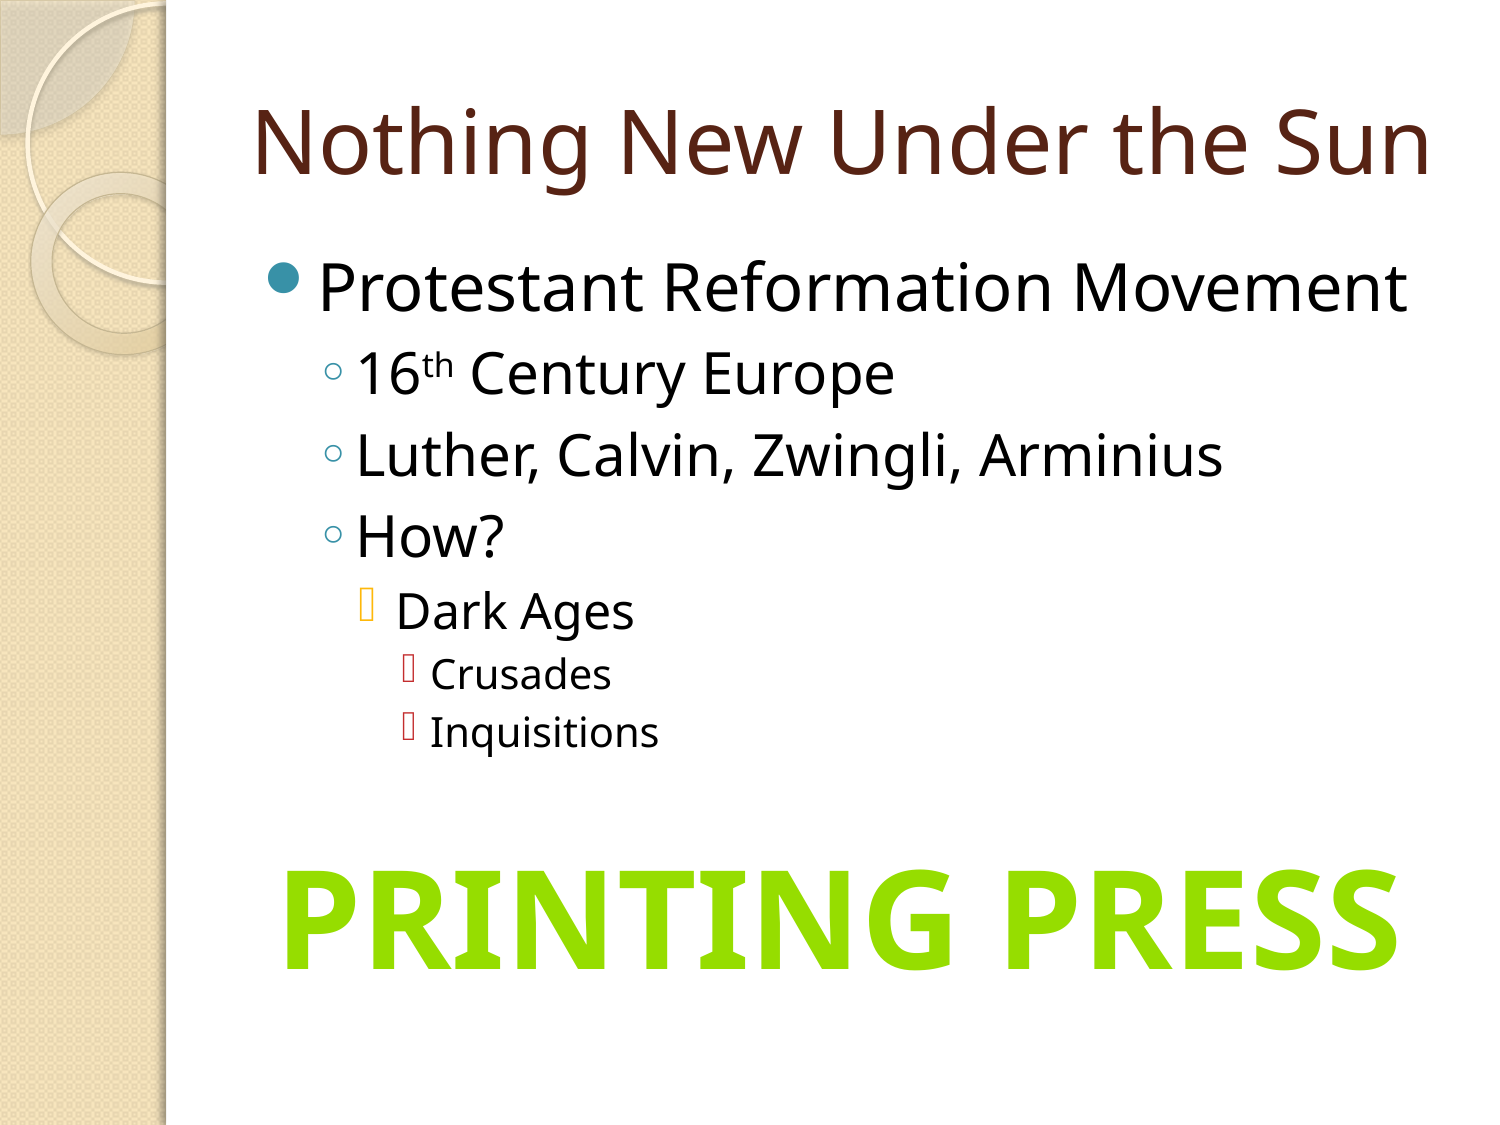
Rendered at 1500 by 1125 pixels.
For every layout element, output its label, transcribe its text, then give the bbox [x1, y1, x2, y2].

text_box Printing Press [259, 825, 1418, 1005]
title Nothing New Under the Sun [235, 45, 1466, 233]
list Protestant Reformation Movement 16th Century Europe Luther, Calvin, Zwingli, Arminius How? Dark Ages Crusades Inquisitions [235, 237, 1466, 1025]
